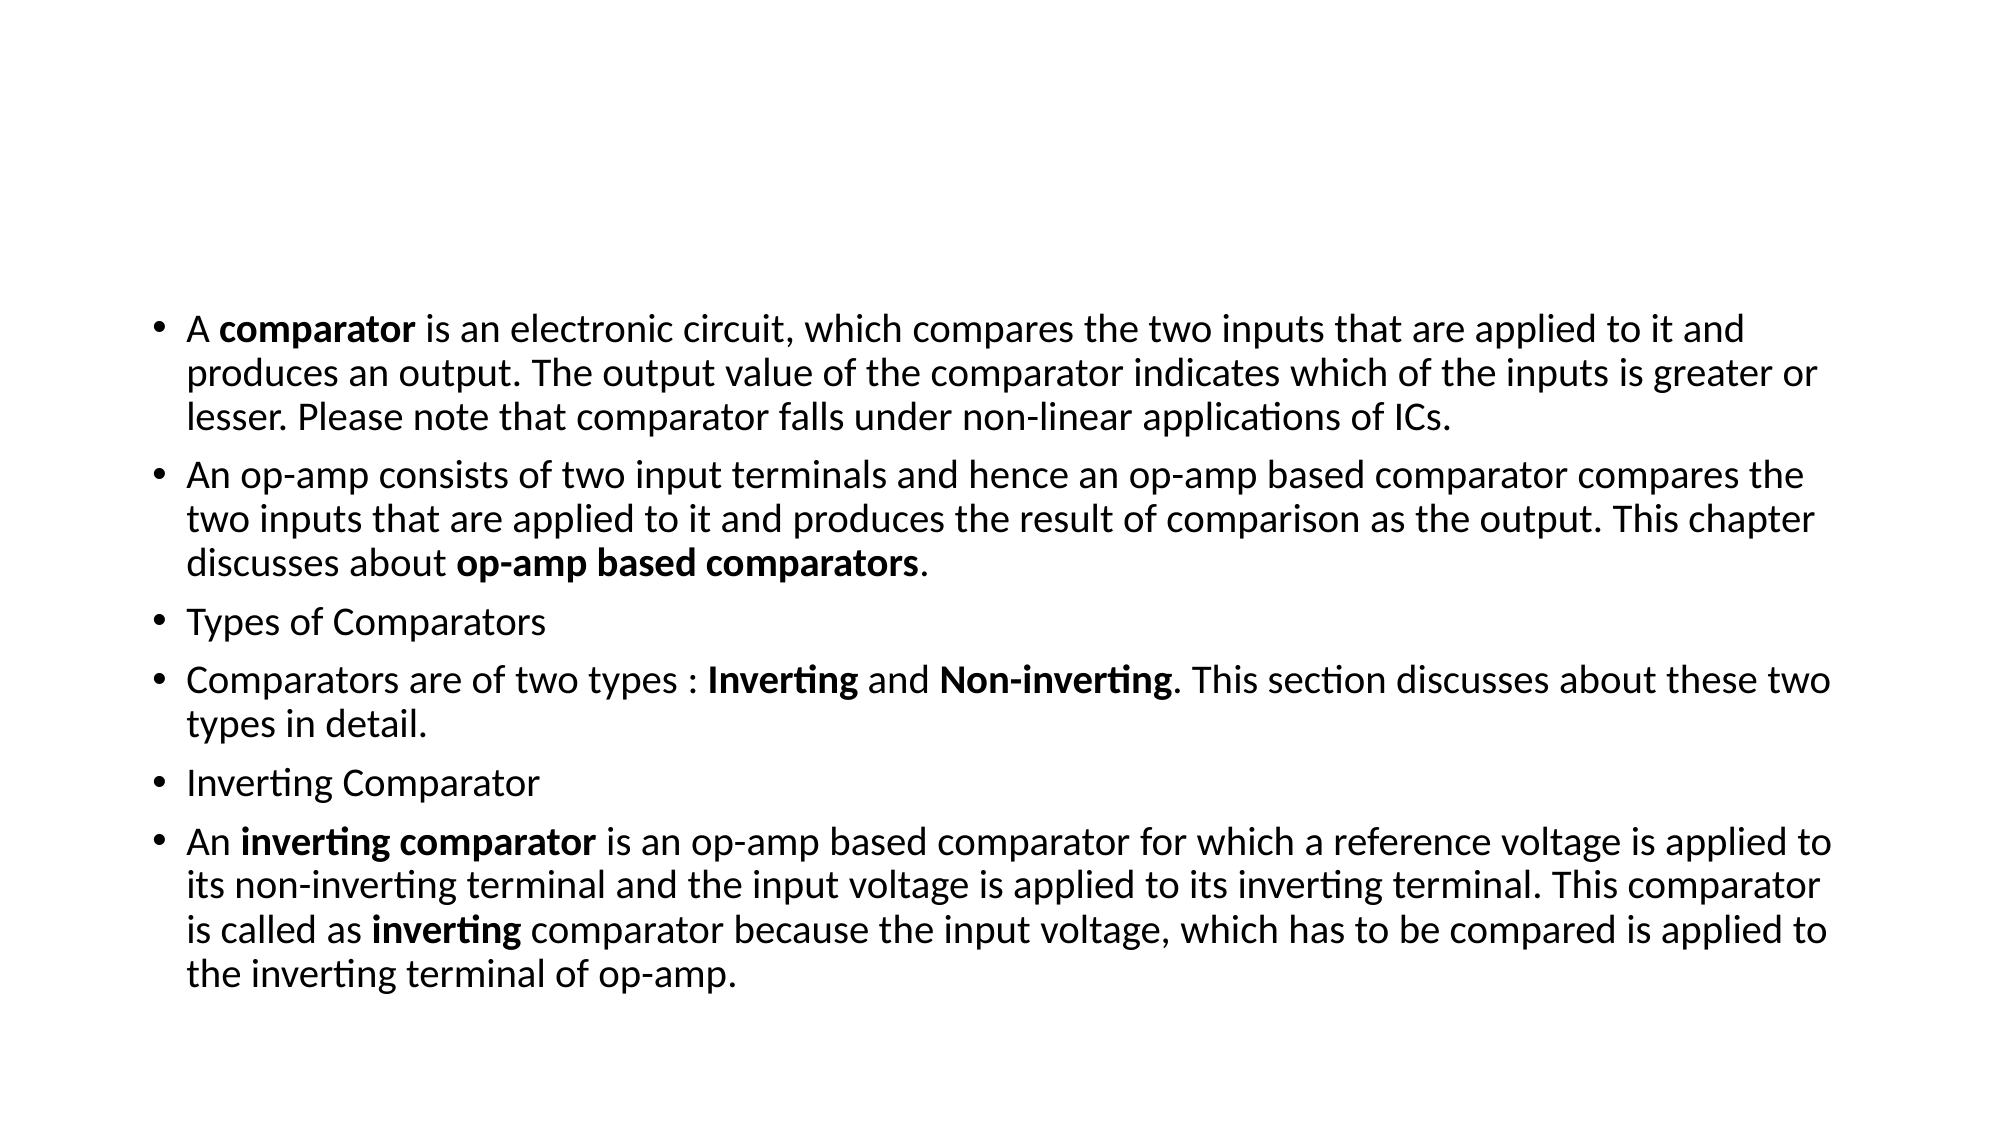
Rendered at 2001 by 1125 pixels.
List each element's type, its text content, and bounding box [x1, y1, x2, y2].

list A comparator is an electronic circuit, which compares the two inputs that are applied to it and produces an output. The output value of the comparator indicates which of the inputs is greater or lesser. Please note that comparator falls under non-linear applications of ICs. An op-amp consists of two input terminals and hence an op-amp based comparator compares the two inputs that are applied to it and produces the result of comparison as the output. This chapter discusses about op-amp based comparators. Types of Comparators Comparators are of two types : Inverting and Non-inverting. This section discusses about these two types in detail. Inverting Comparator An inverting comparator is an op-amp based comparator for which a reference voltage is applied to its non-inverting terminal and the input voltage is applied to its inverting terminal. This comparator is called as inverting comparator because the input voltage, which has to be compared is applied to the inverting terminal of op-amp. [137, 299, 1863, 1014]
